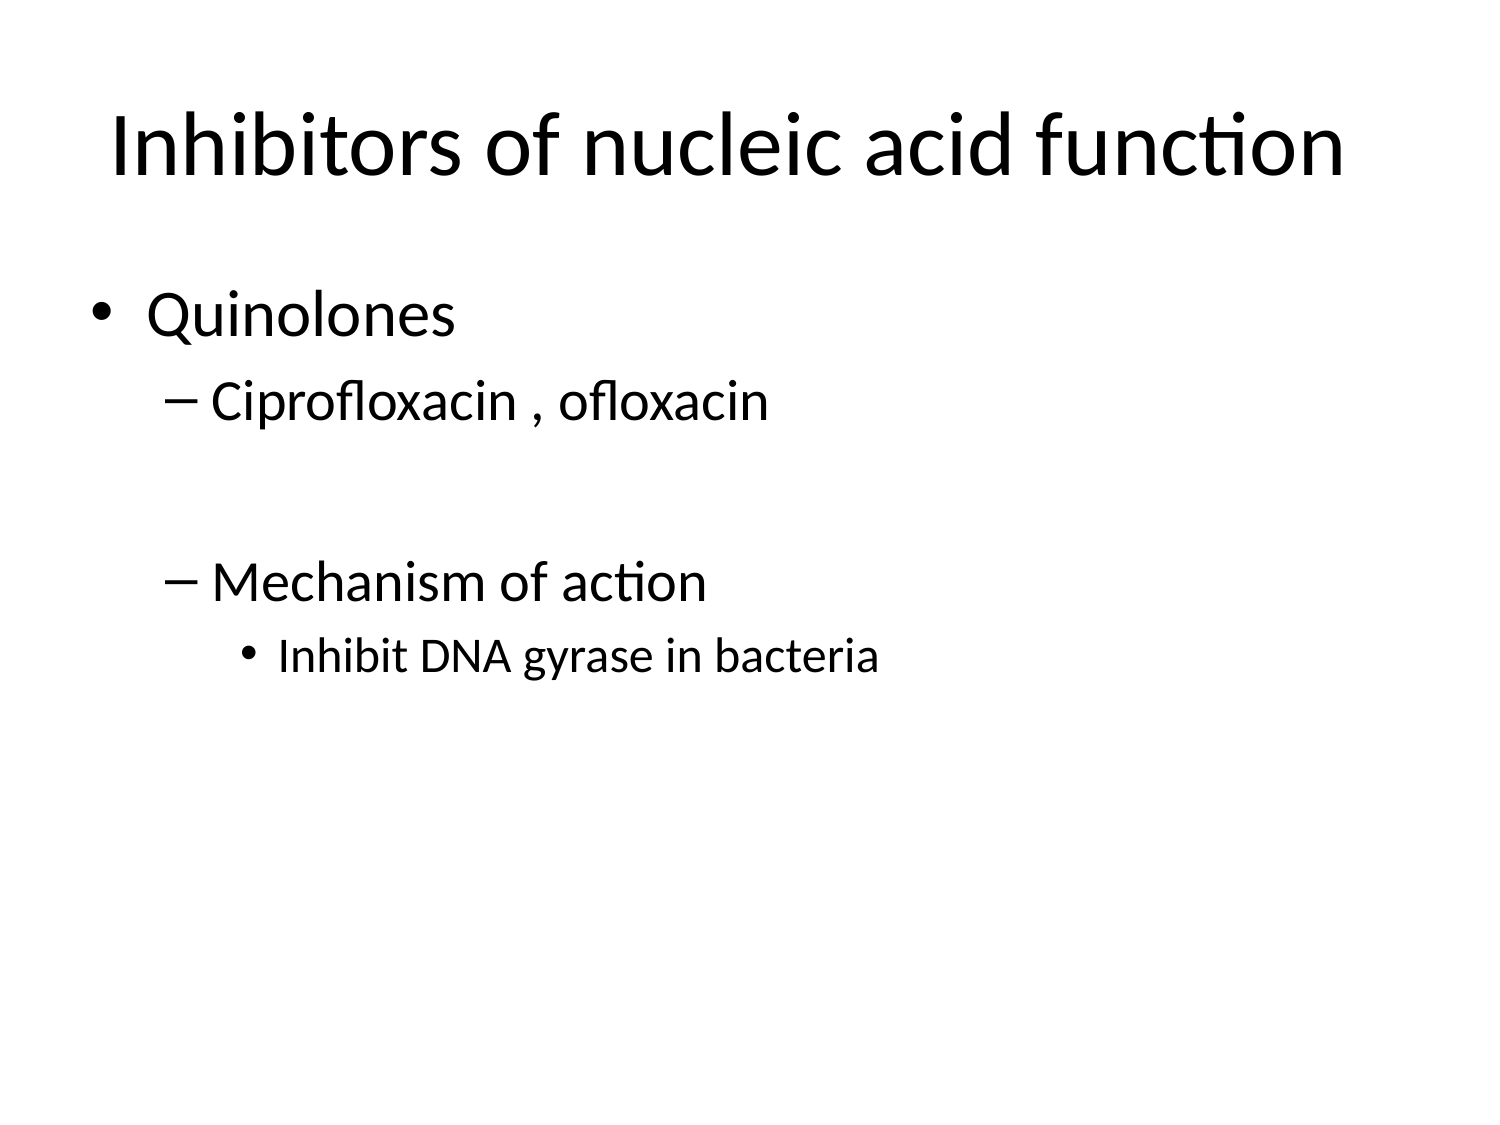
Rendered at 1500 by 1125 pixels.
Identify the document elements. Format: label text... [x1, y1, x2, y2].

list Quinolones Ciprofloxacin , ofloxacin Mechanism of action Inhibit DNA gyrase in bacteria [75, 262, 1425, 1005]
title Inhibitors of nucleic acid function [75, 45, 1425, 233]
